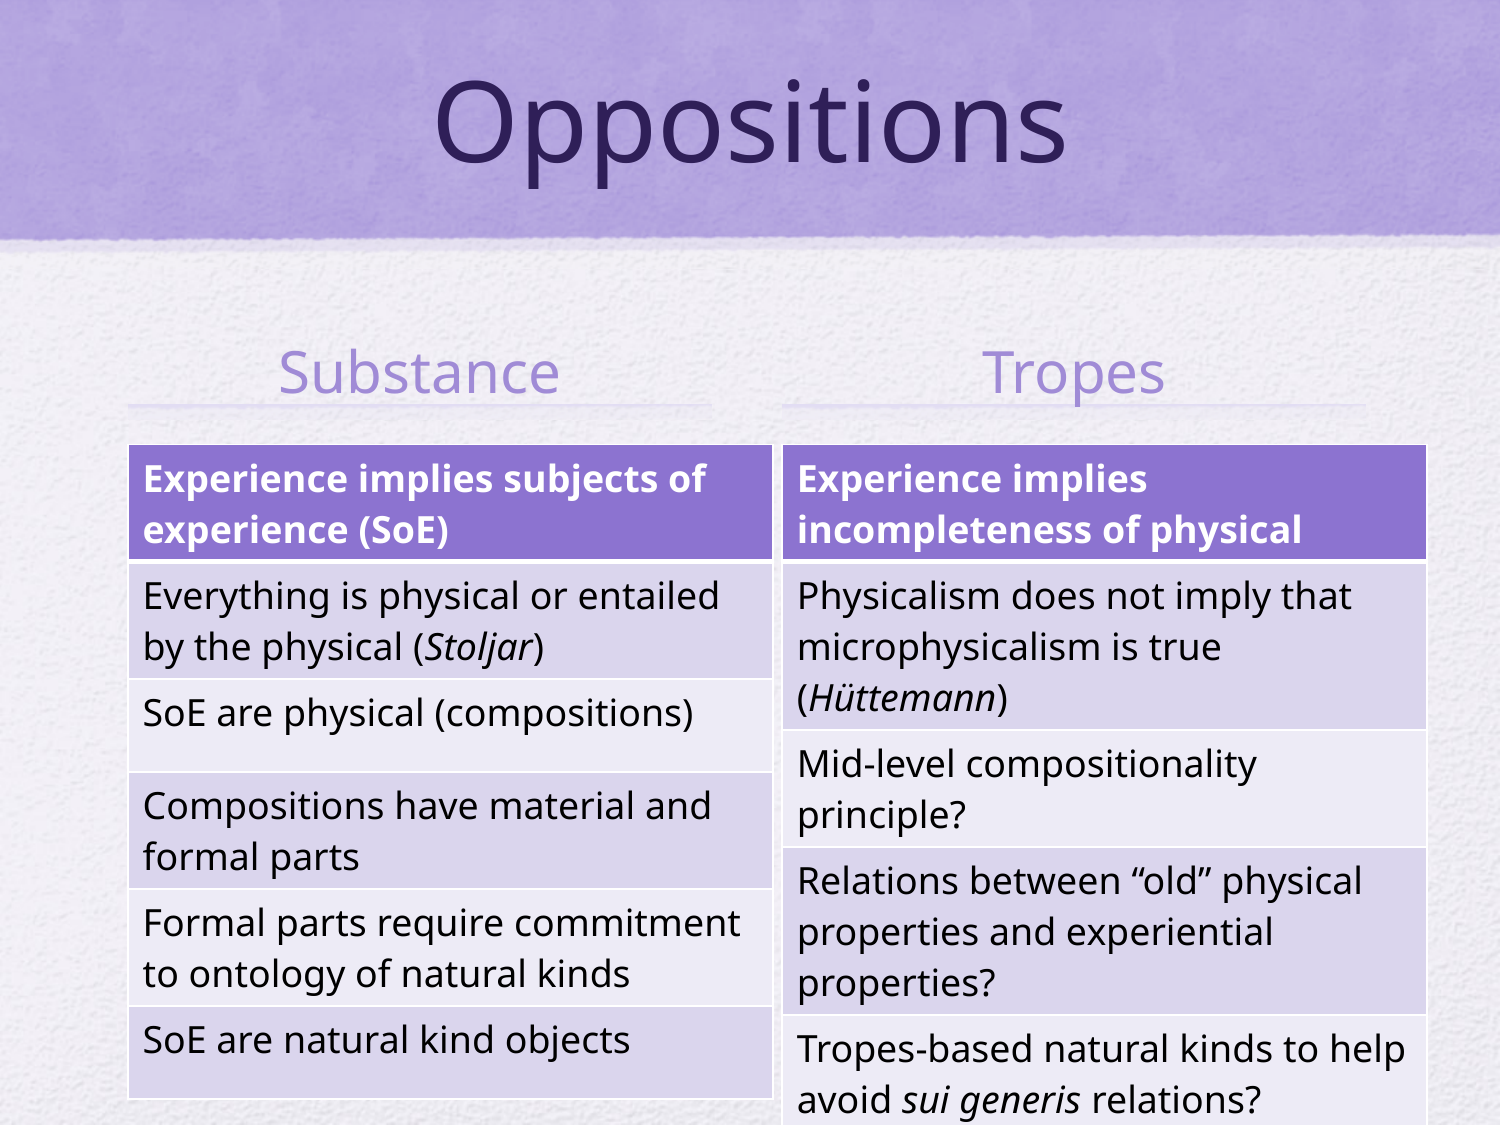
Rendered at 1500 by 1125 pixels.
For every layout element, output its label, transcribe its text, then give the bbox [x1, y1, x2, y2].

picture [0, 225, 1500, 1125]
list Tropes [781, 308, 1367, 414]
table_cell Physicalism does not imply that microphysicalism is true (Hüttemann) [783, 564, 1426, 729]
table_cell Everything is physical or entailed by the physical (Stoljar) [129, 564, 772, 678]
table_cell SoE are natural kind objects [129, 1007, 772, 1098]
table_cell Mid-level compositionality principle? [783, 731, 1426, 846]
table_cell Compositions have material and formal parts [129, 773, 772, 888]
table_header Experience implies subjects of experience (SoE) [129, 445, 772, 559]
table_cell Relations between “old” physical properties and experiential properties? [783, 848, 1426, 1014]
table_cell Formal parts require commitment to ontology of natural kinds [129, 890, 772, 1005]
title Oppositions [129, 6, 1372, 239]
table_cell SoE are physical (compositions) [129, 680, 772, 771]
table_cell Tropes-based natural kinds to help avoid sui generis relations? [783, 1016, 1426, 1125]
table_header Experience implies incompleteness of physical [783, 445, 1426, 559]
list Substance [127, 308, 713, 414]
